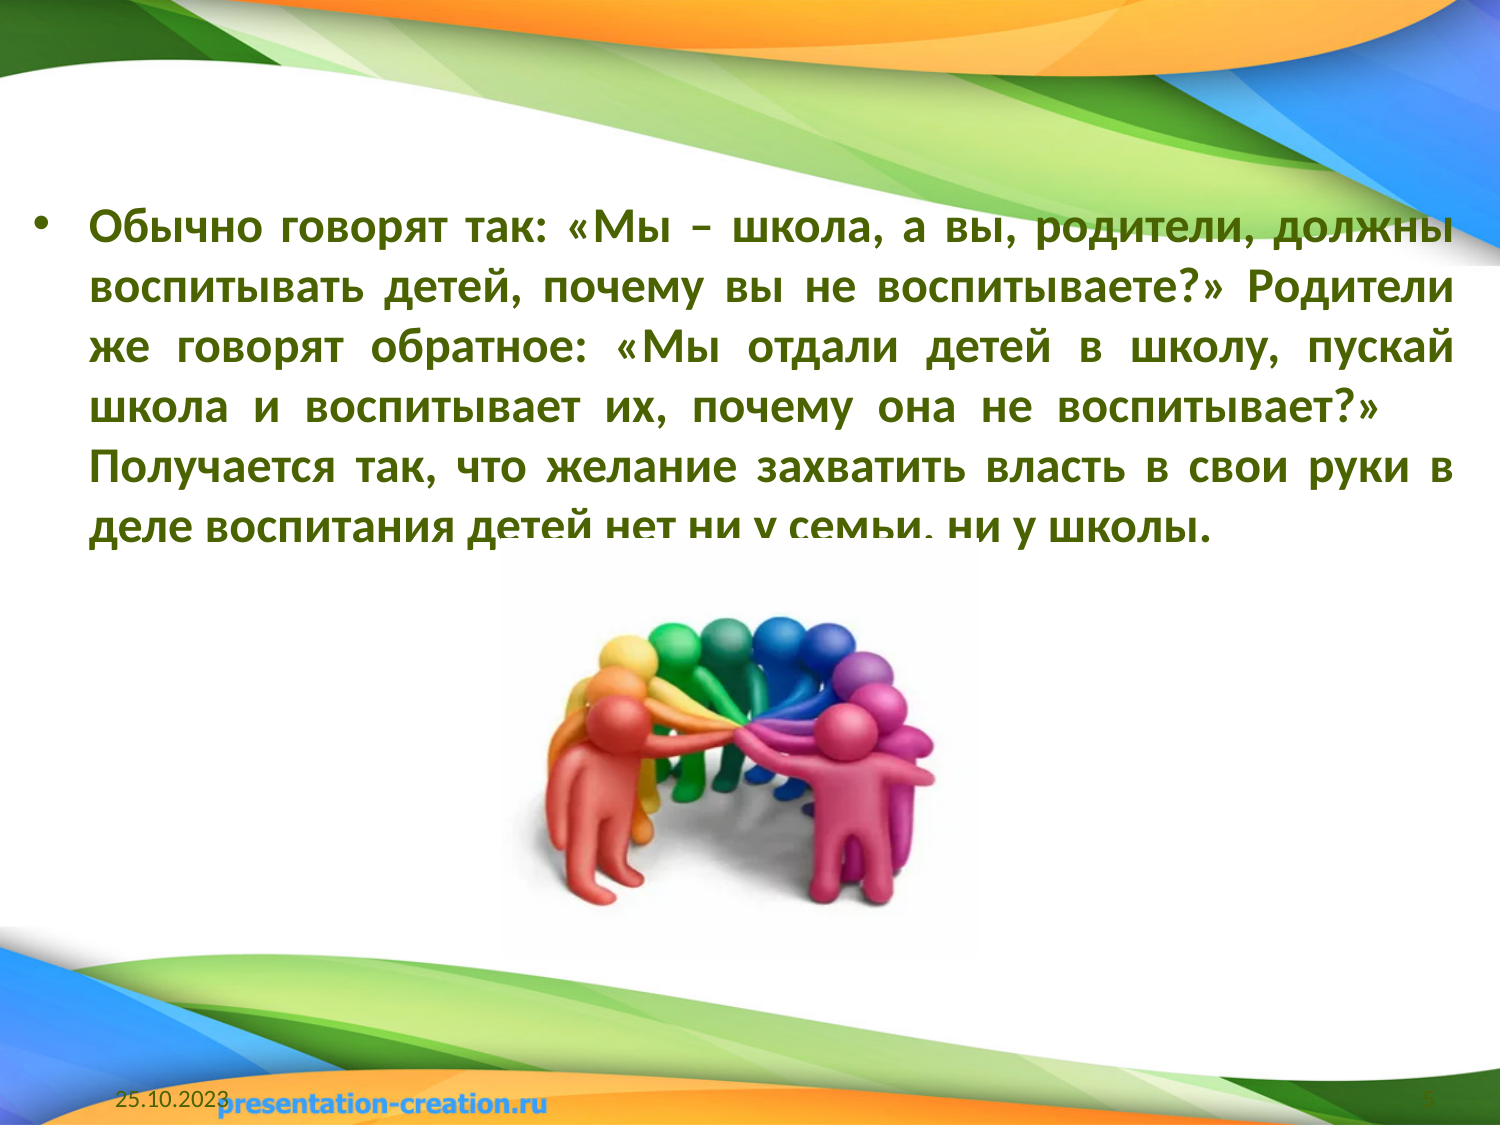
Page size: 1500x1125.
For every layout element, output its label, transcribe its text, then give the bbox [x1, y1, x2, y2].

picture [0, 0, 1500, 1125]
list Обычно говорят так: «Мы – школа, а вы, родители, должны воспитывать детей, почему вы не воспитываете?» Родители же говорят обратное: «Мы отдали детей в школу, пускай школа и воспитывает их, почему она не воспитывает?» Получается так, что желание захватить власть в свои руки в деле воспитания детей нет ни у семьи, ни у школы. [17, 184, 1471, 976]
